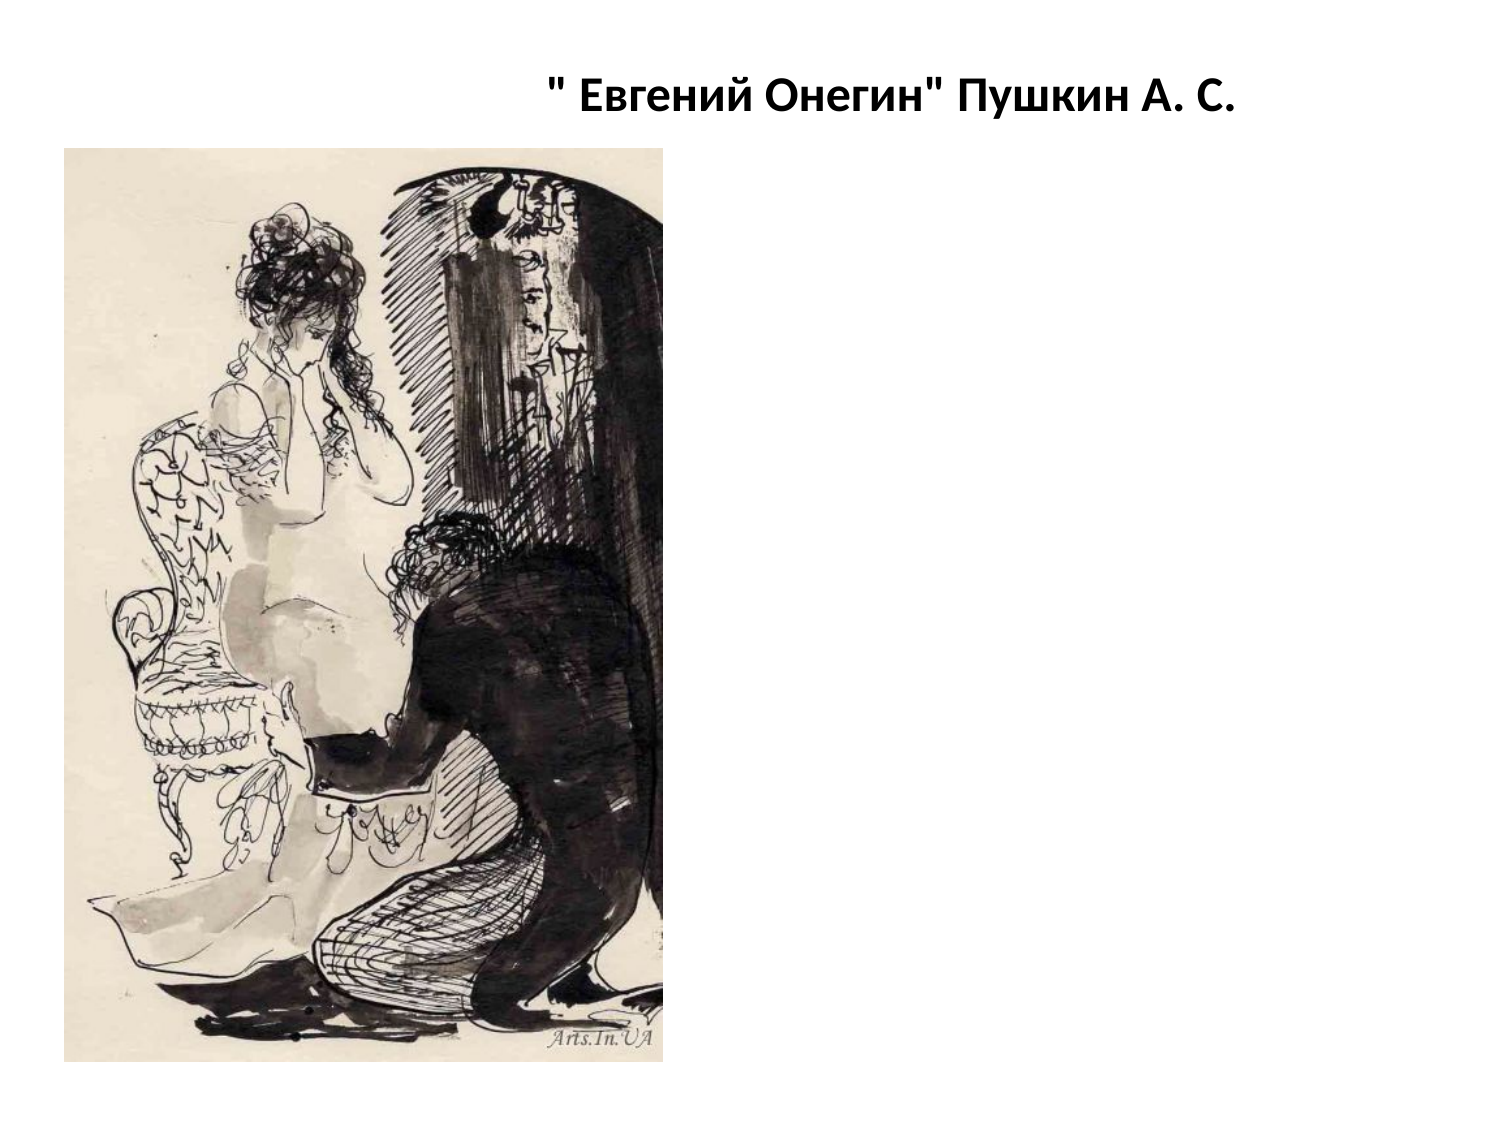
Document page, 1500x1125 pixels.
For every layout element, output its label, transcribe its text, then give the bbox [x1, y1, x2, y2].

text_box " Евгений Онегин" Пушкин А. С. [531, 54, 1252, 130]
picture [64, 148, 663, 1062]
